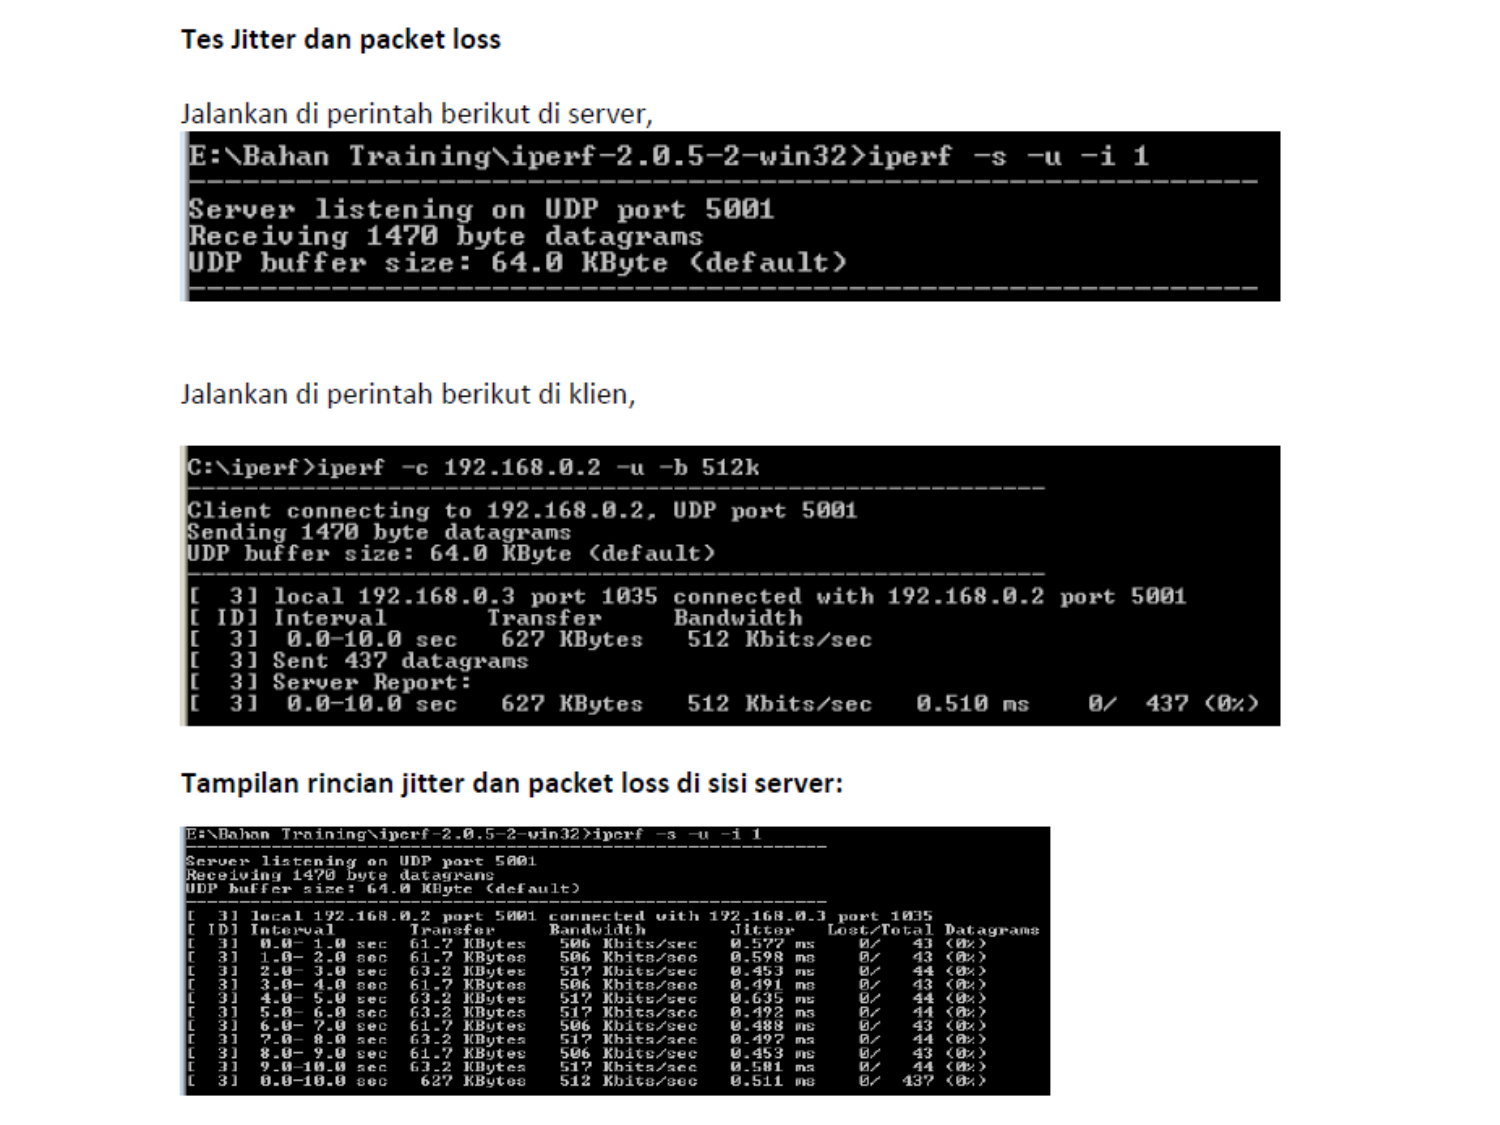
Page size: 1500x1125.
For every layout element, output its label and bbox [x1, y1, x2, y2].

picture [163, 23, 1297, 1117]
